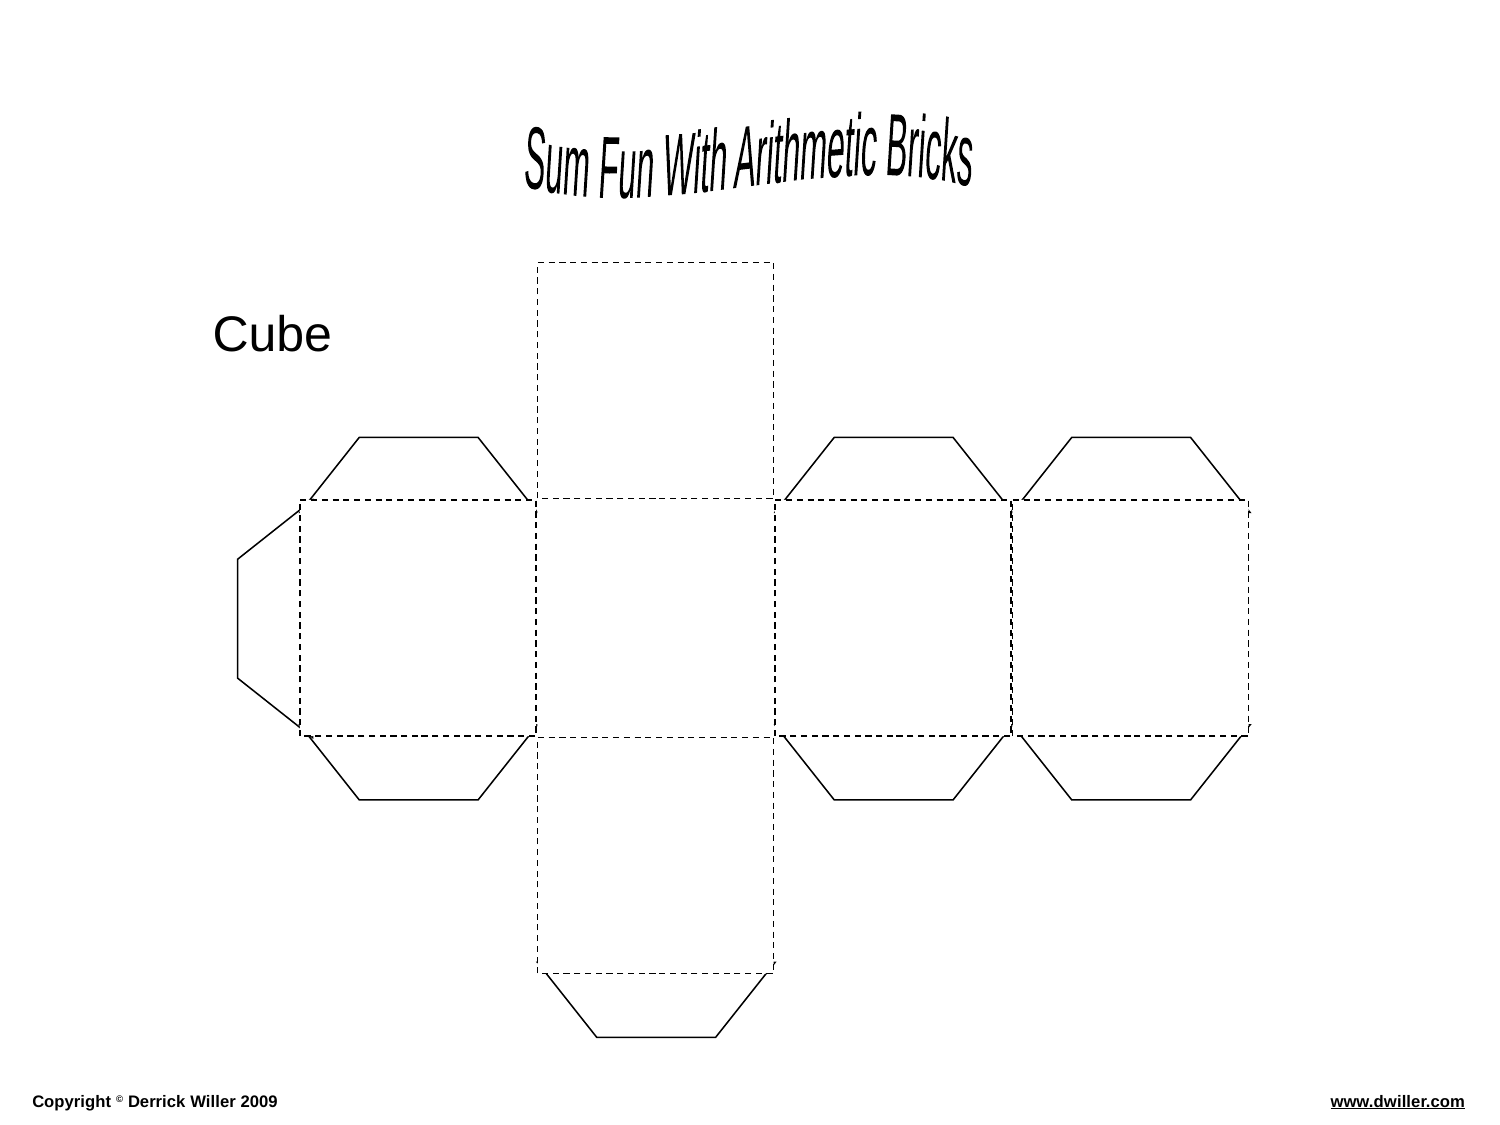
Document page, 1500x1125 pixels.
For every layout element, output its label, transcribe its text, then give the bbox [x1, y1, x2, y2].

text_box [537, 262, 774, 499]
text_box [537, 499, 774, 737]
text_box [299, 499, 537, 737]
text_box [784, 737, 1003, 800]
text_box [785, 437, 1002, 499]
text_box [310, 437, 527, 499]
text_box [774, 499, 1012, 737]
text_box [237, 510, 299, 727]
text_box [1012, 499, 1249, 737]
text_box Cube [197, 293, 347, 369]
text_box [546, 974, 766, 1038]
text_box [1023, 437, 1240, 499]
text_box [309, 737, 528, 800]
text_box [1021, 737, 1241, 800]
text_box [537, 737, 774, 974]
